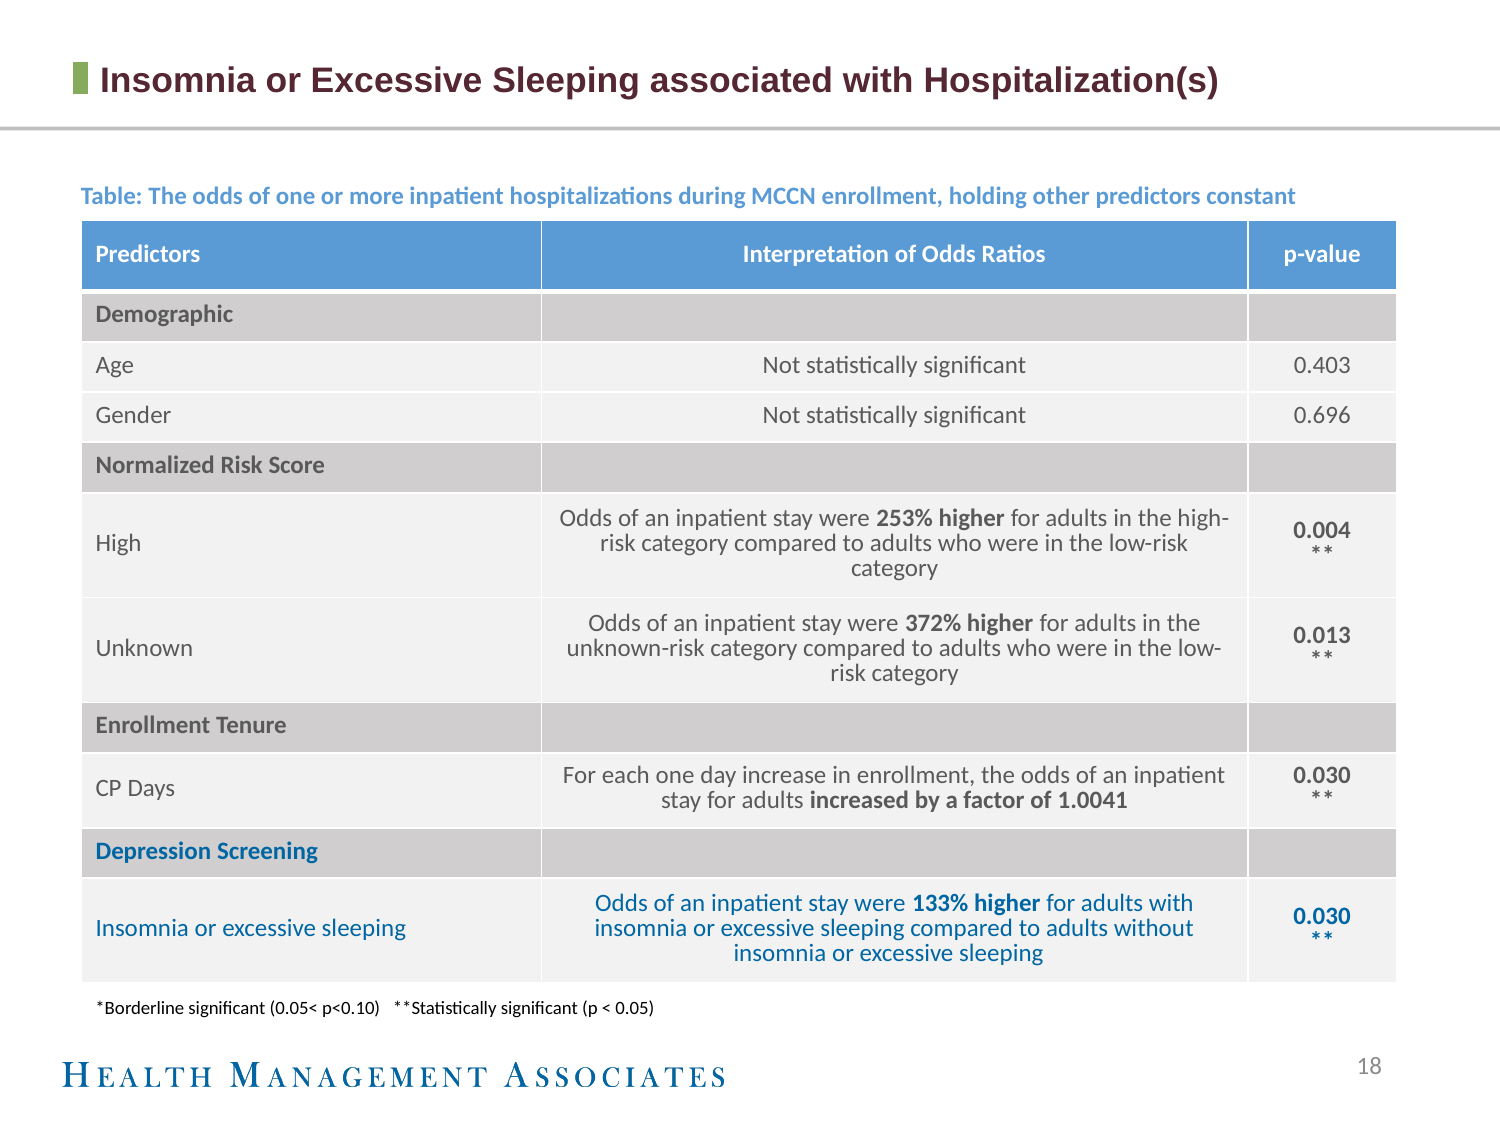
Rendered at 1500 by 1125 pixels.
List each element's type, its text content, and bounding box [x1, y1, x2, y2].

table_cell Insomnia or excessive sleeping [82, 879, 541, 982]
table_cell [1249, 294, 1396, 341]
table_cell 0.013 ** [1249, 598, 1396, 702]
table_cell Enrollment Tenure [82, 703, 541, 752]
table_cell [1249, 829, 1396, 877]
table_cell For each one day increase in enrollment, the odds of an inpatient stay for adults increased by a factor of 1.0041 [542, 754, 1247, 827]
table_cell Odds of an inpatient stay were 253% higher for adults in the high-risk category compared to adults who were in the low-risk category [542, 494, 1247, 597]
table_cell Age [82, 343, 541, 391]
table_header p-value [1249, 221, 1396, 289]
text_box Insomnia or Excessive Sleeping associated with Hospitalization(s) [85, 50, 1467, 108]
slide_number 18 [1059, 1042, 1397, 1103]
table_cell [542, 703, 1247, 752]
table_cell 0.030 ** [1249, 879, 1396, 982]
table_cell Normalized Risk Score [82, 443, 541, 492]
table_cell CP Days [82, 754, 541, 827]
picture [62, 1062, 724, 1087]
table_cell [542, 294, 1247, 341]
table_cell Gender [82, 393, 541, 441]
table_cell Unknown [82, 598, 541, 702]
table_cell 0.004 ** [1249, 494, 1396, 597]
table_cell Depression Screening [82, 829, 541, 877]
table_cell Odds of an inpatient stay were 133% higher for adults with insomnia or excessive sleeping compared to adults without insomnia or excessive sleeping [542, 879, 1247, 982]
table_header Predictors [82, 221, 541, 289]
text_box *Borderline significant (0.05< p<0.10) **Statistically significant (p < 0.05) [80, 988, 1397, 1026]
table_cell [1249, 703, 1396, 752]
table_header Interpretation of Odds Ratios [542, 221, 1247, 289]
table_cell Not statistically significant [542, 393, 1247, 441]
table_cell [1249, 443, 1396, 492]
table_cell 0.030 ** [1249, 754, 1396, 827]
table_cell Odds of an inpatient stay were 372% higher for adults in the unknown-risk category compared to adults who were in the low-risk category [542, 598, 1247, 702]
table_cell [542, 443, 1247, 492]
table_cell Not statistically significant [542, 343, 1247, 391]
text_box Table: The odds of one or more inpatient hospitalizations during MCCN enrollment, holding other predictors constant [66, 172, 1438, 218]
table_cell 0.696 [1249, 393, 1396, 441]
table_cell [542, 829, 1247, 877]
table_cell 0.403 [1249, 343, 1396, 391]
table_cell Demographic [82, 294, 541, 341]
table_cell High [82, 494, 541, 597]
